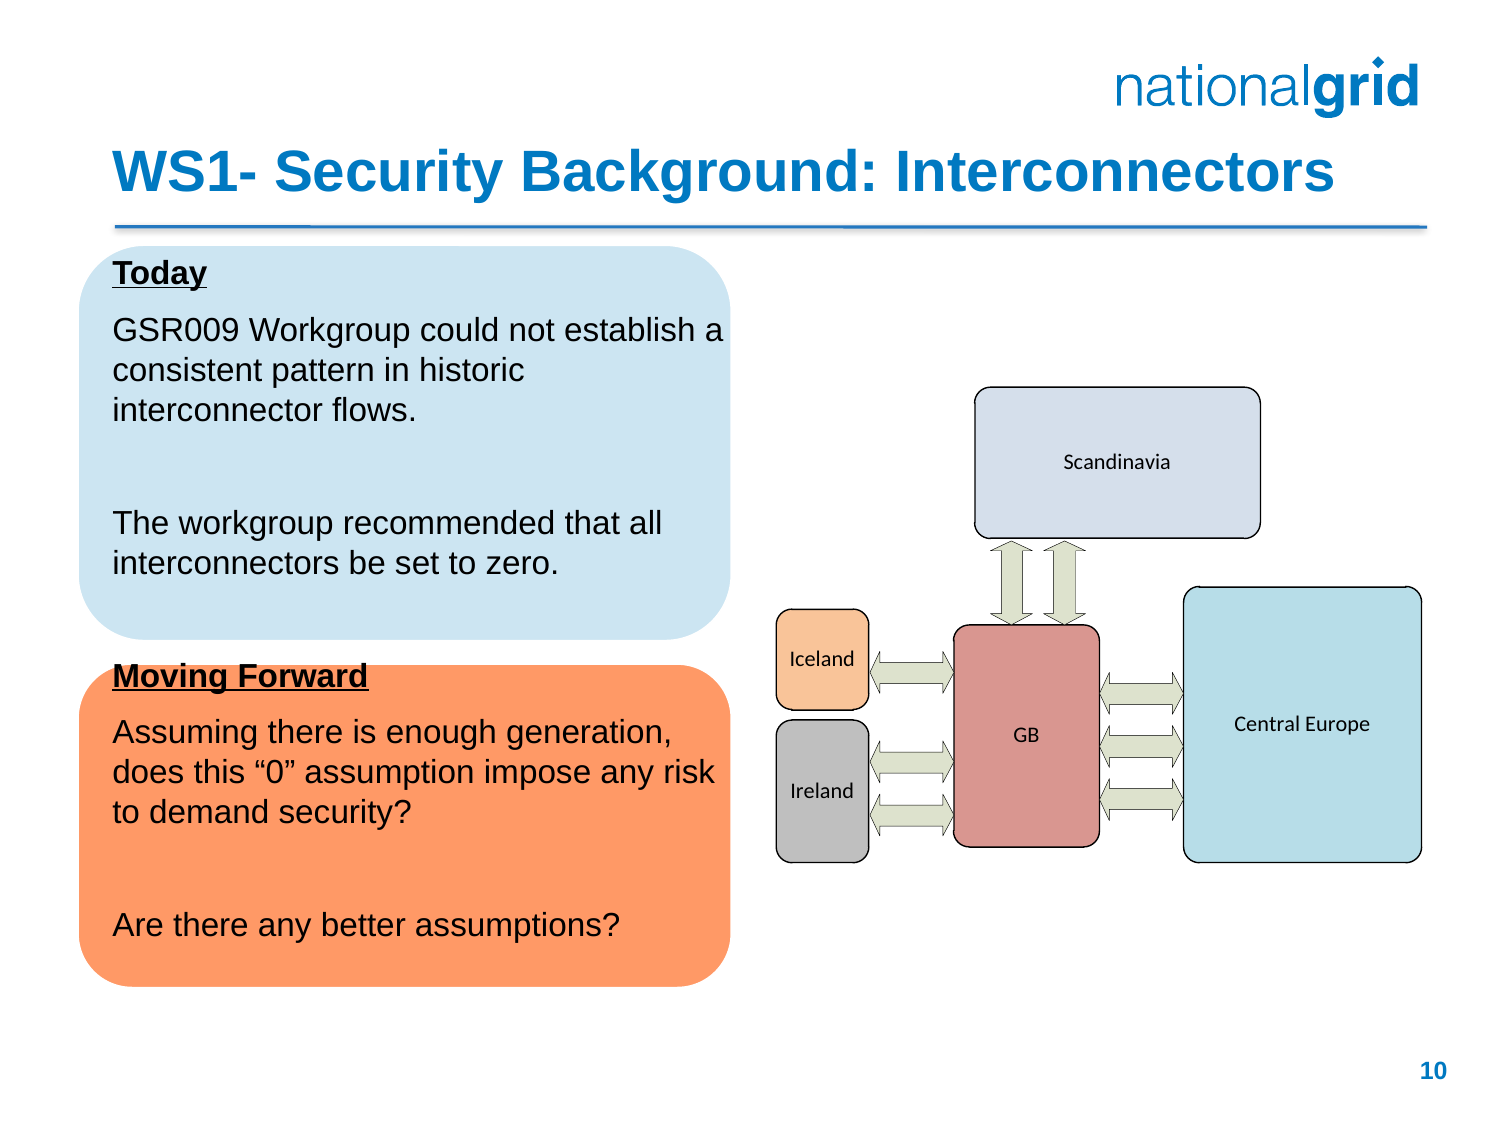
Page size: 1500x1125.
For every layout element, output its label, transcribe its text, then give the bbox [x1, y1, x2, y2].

list Today GSR009 Workgroup could not establish a consistent pattern in historic interconnector flows. The workgroup recommended that all interconnectors be set to zero. Moving Forward Assuming there is enough generation, does this “0” assumption impose any risk to demand security? Are there any better assumptions? [97, 243, 749, 1007]
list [773, 384, 1425, 866]
title WS1- Security Background: Interconnectors [97, 124, 1426, 211]
text_box 10 [1112, 1046, 1463, 1107]
text_box [78, 676, 97, 975]
text_box [78, 264, 97, 621]
